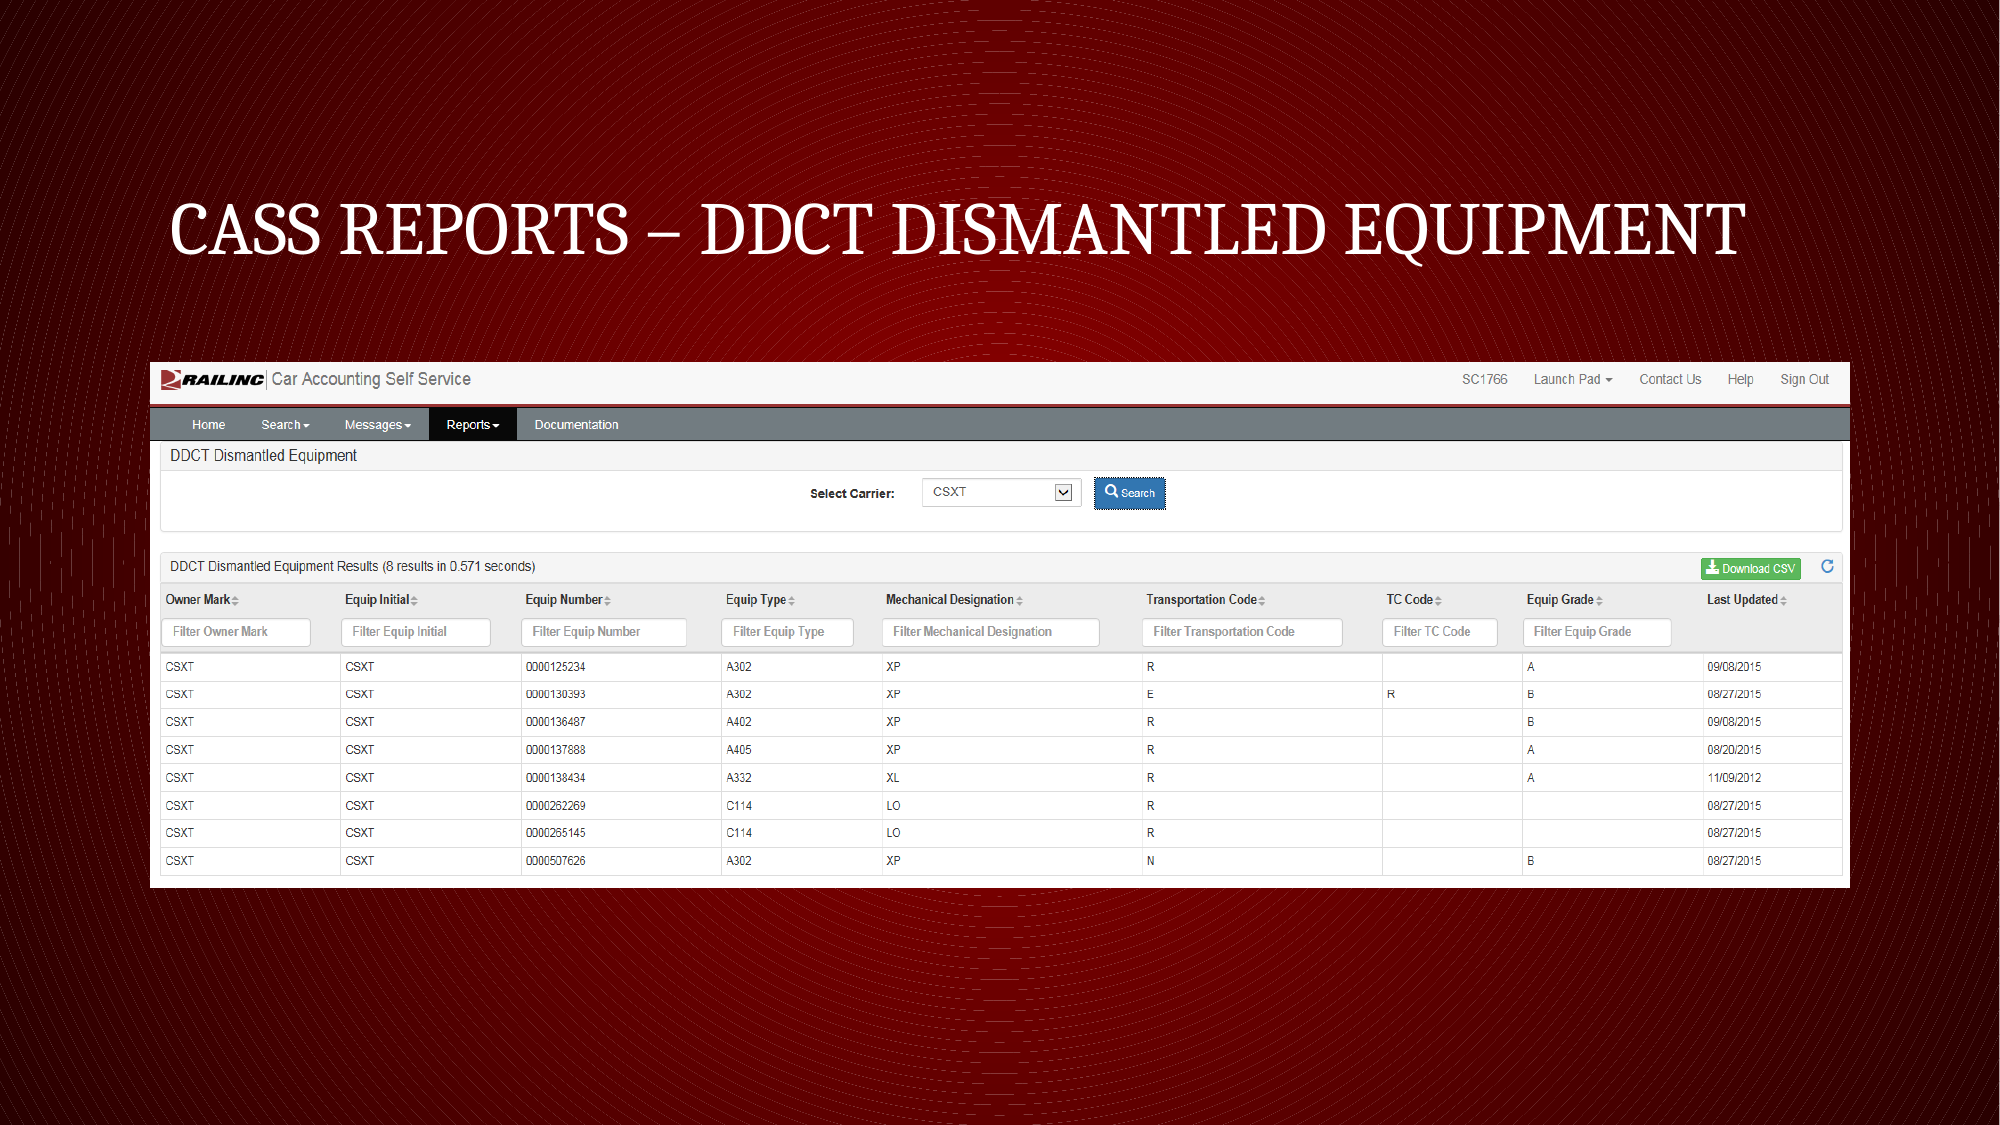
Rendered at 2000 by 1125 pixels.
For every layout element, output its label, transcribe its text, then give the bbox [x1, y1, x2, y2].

title Cass reports – ddct dismantled equipment [149, 79, 1850, 280]
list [149, 361, 1850, 889]
